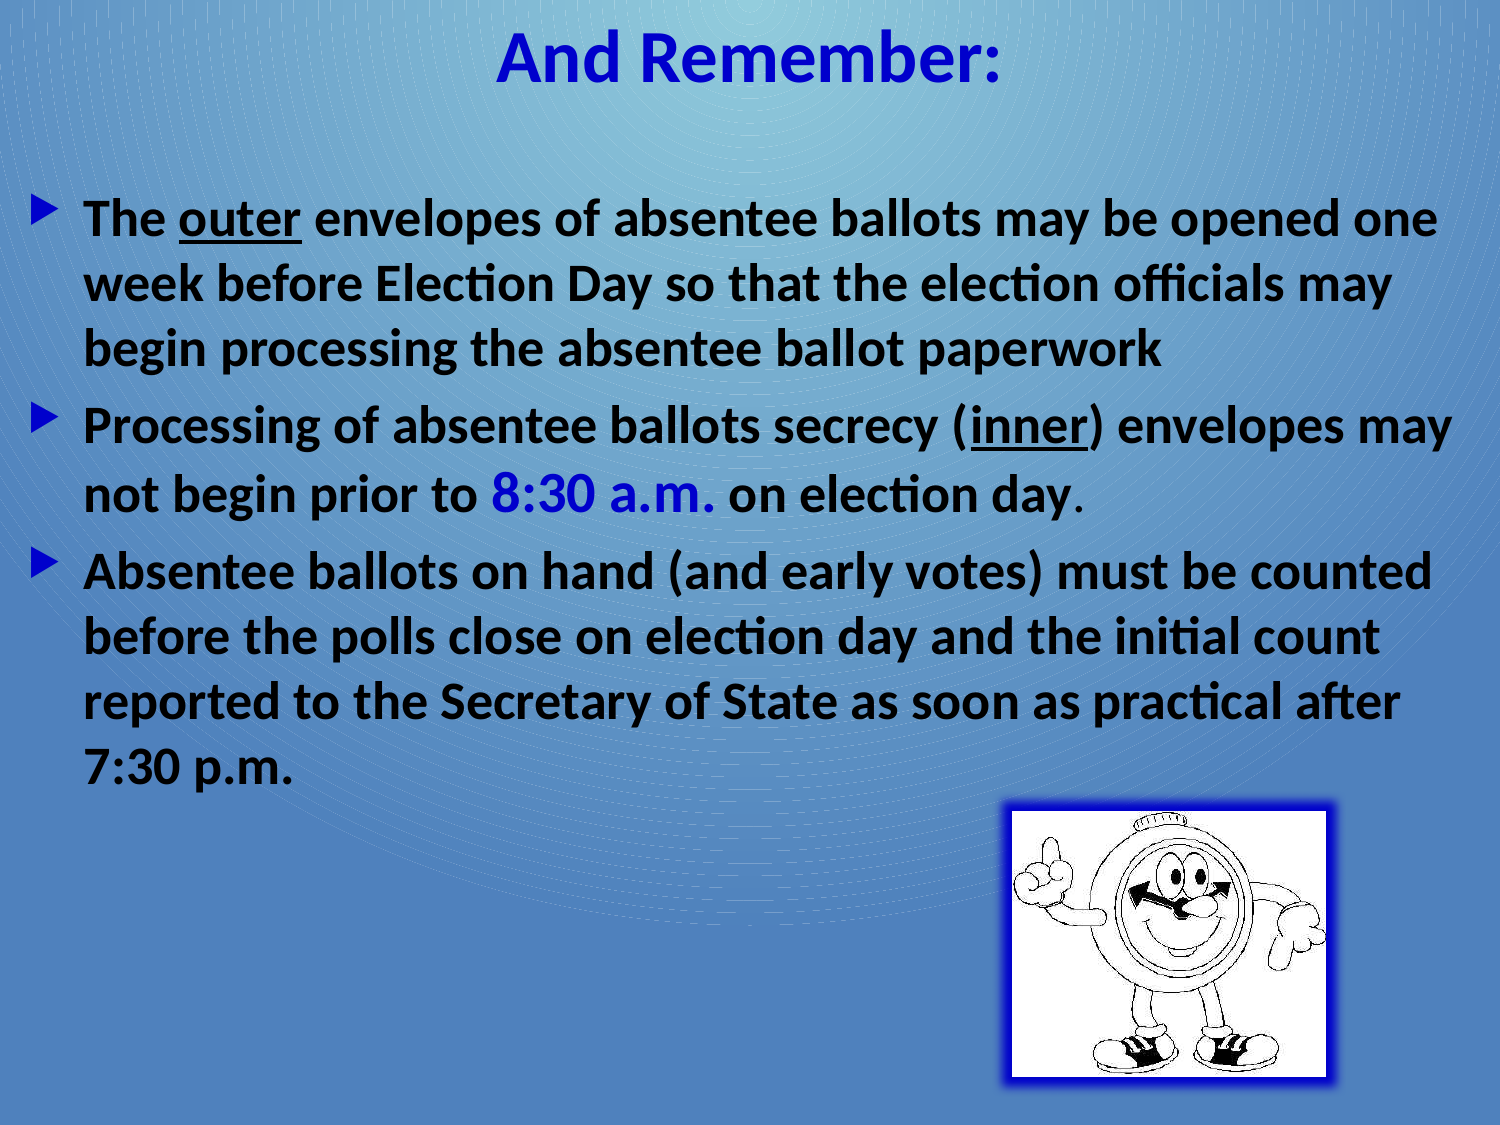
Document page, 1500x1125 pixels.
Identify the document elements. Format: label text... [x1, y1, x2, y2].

title And Remember: [75, 0, 1425, 105]
picture [1012, 811, 1326, 1077]
list The outer envelopes of absentee ballots may be opened one week before Election Day so that the election officials may begin processing the absentee ballot paperwork Processing of absentee ballots secrecy (inner) envelopes may not begin prior to 8:30 a.m. on election day. Absentee ballots on hand (and early votes) must be counted before the polls close on election day and the initial count reported to the Secretary of State as soon as practical after 7:30 p.m. [12, 174, 1488, 1100]
